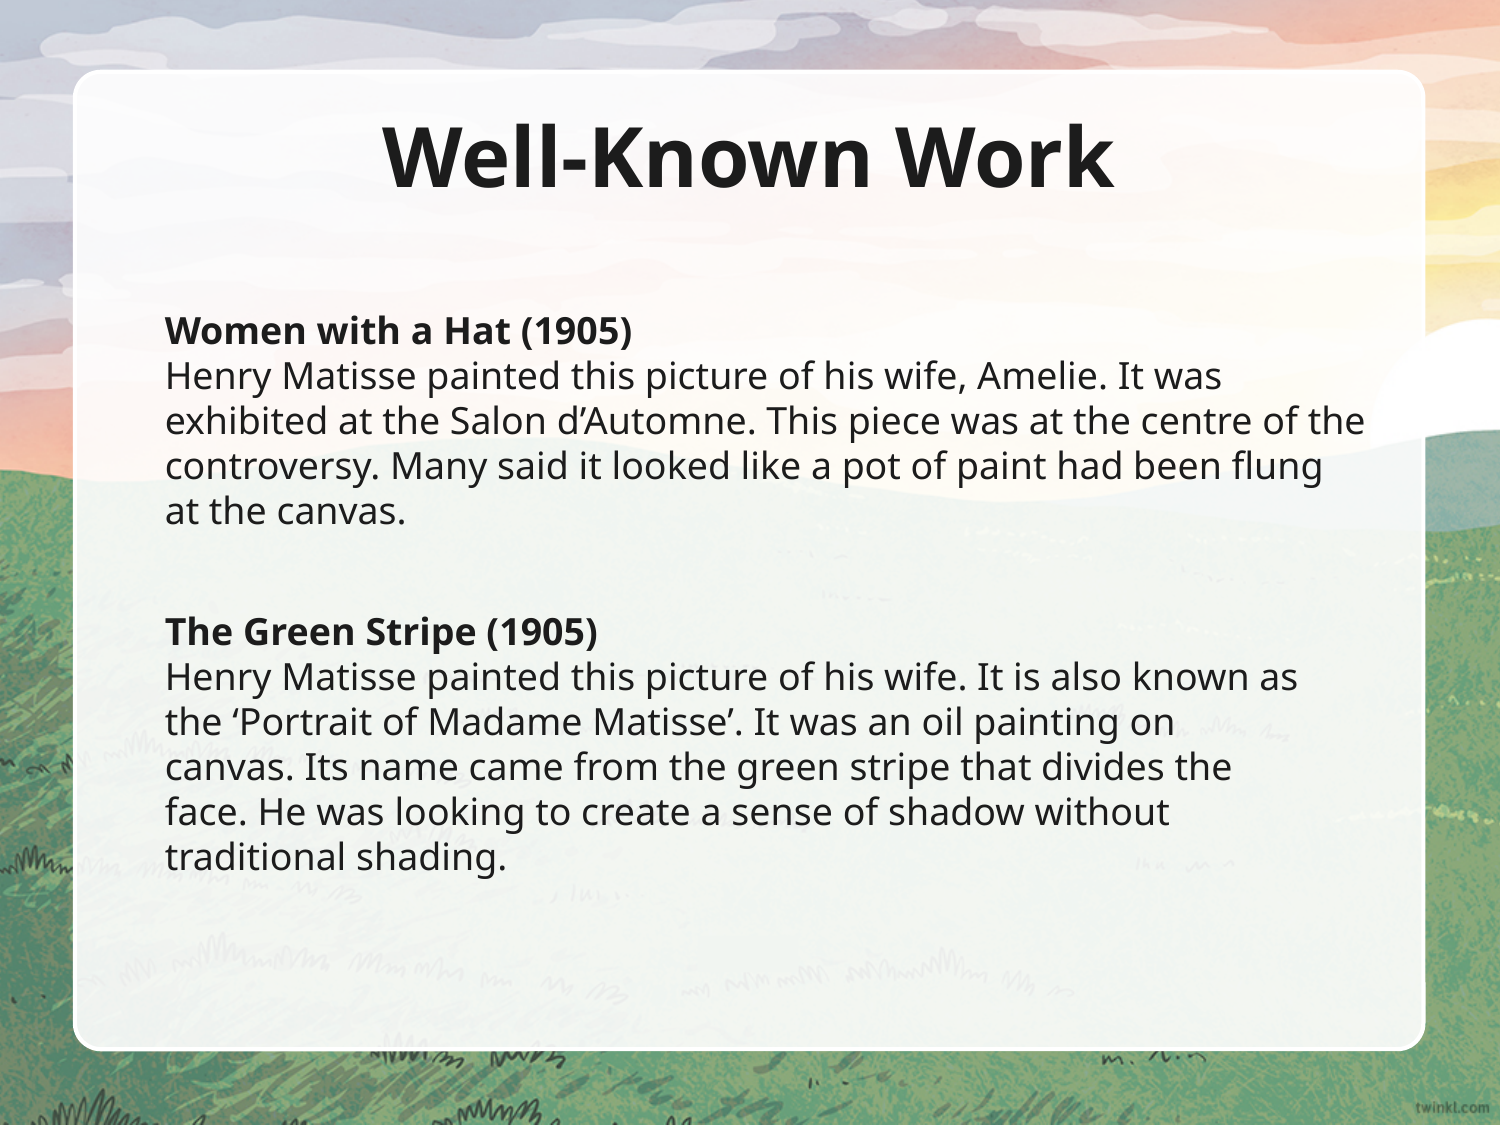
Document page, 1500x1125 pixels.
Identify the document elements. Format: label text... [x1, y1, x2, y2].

text_box The Green Stripe (1905) Henry Matisse painted this picture of his wife. It is also known as the ‘Portrait of Madame Matisse’. It was an oil painting on canvas. Its name came from the green stripe that divides the face. He was looking to create a sense of shadow without traditional shading. [150, 600, 1322, 886]
text_box Women with a Hat (1905) Henry Matisse painted this picture of his wife, Amelie. It was exhibited at the Salon d’Automne. This piece was at the centre of the controversy. Many said it looked like a pot of paint had been flung at the canvas. [150, 299, 1382, 540]
picture [0, 0, 1500, 1125]
title Well-Known Work [73, 76, 1426, 244]
